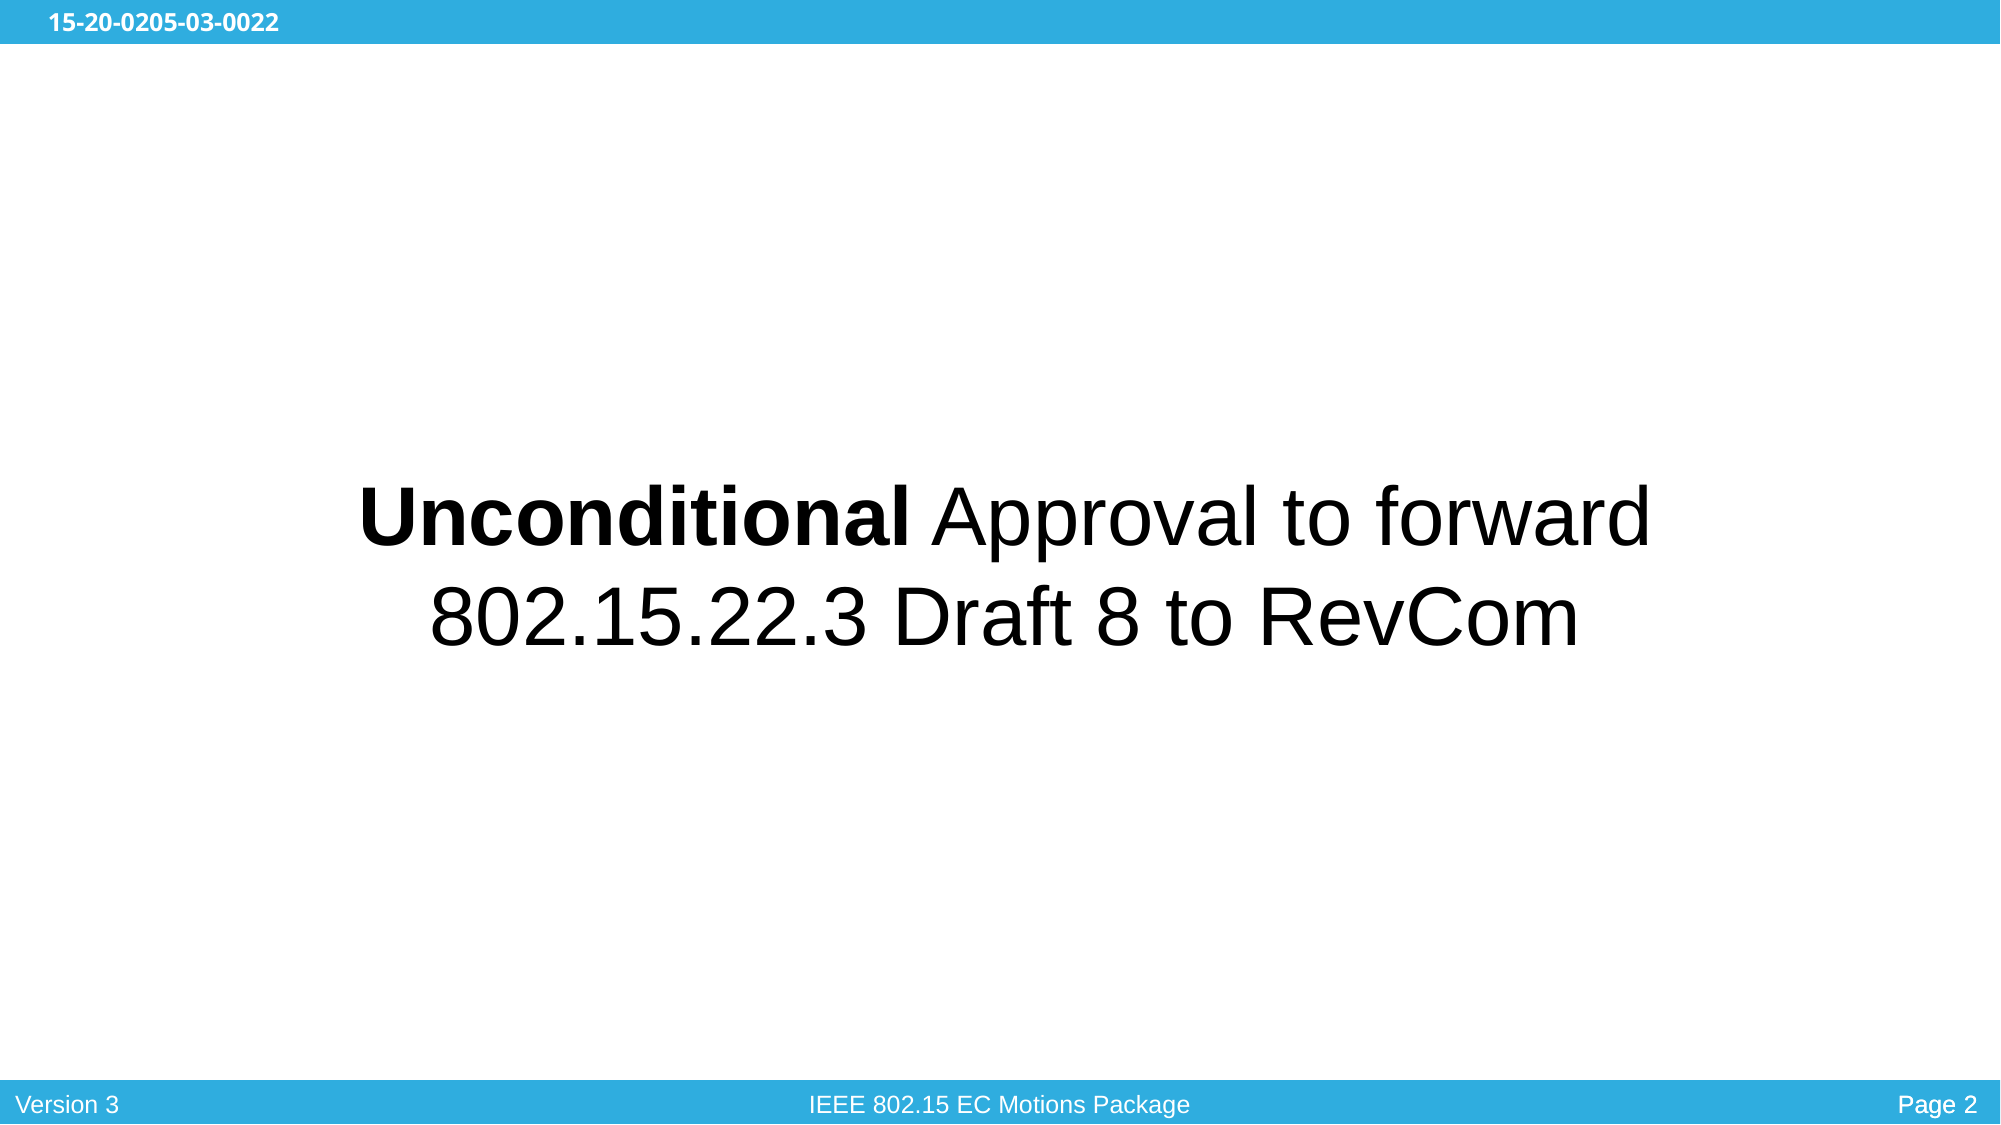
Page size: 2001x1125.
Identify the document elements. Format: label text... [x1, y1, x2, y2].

title Unconditional Approval to forward 802.15.22.3 Draft 8 to RevCom [114, 418, 1898, 707]
